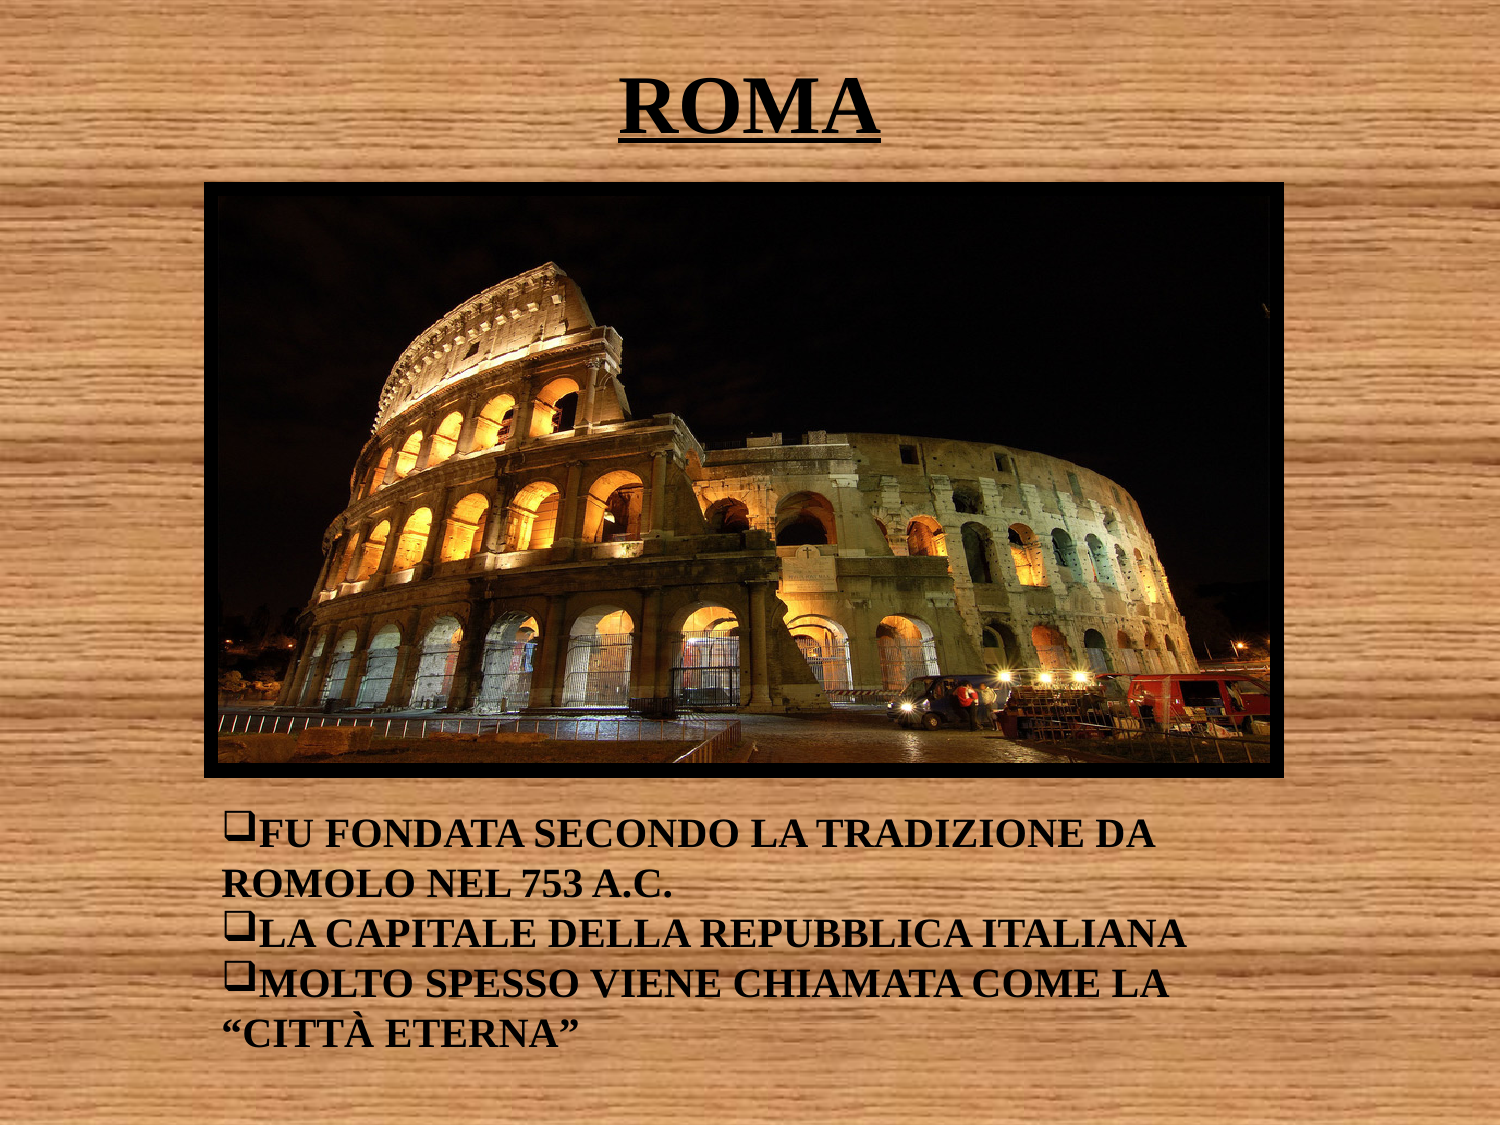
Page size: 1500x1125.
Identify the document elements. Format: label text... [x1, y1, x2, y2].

picture [0, 0, 1500, 1125]
text_box ROMA [123, 42, 1376, 158]
text_box FU FONDATA SECONDO LA TRADIZIONE DA ROMOLO NEL 753 A.C. LA CAPITALE DELLA REPUBBLICA ITALIANA MOLTO SPESSO VIENE CHIAMATA COME LA “CITTÀ ETERNA” [206, 798, 1282, 1064]
